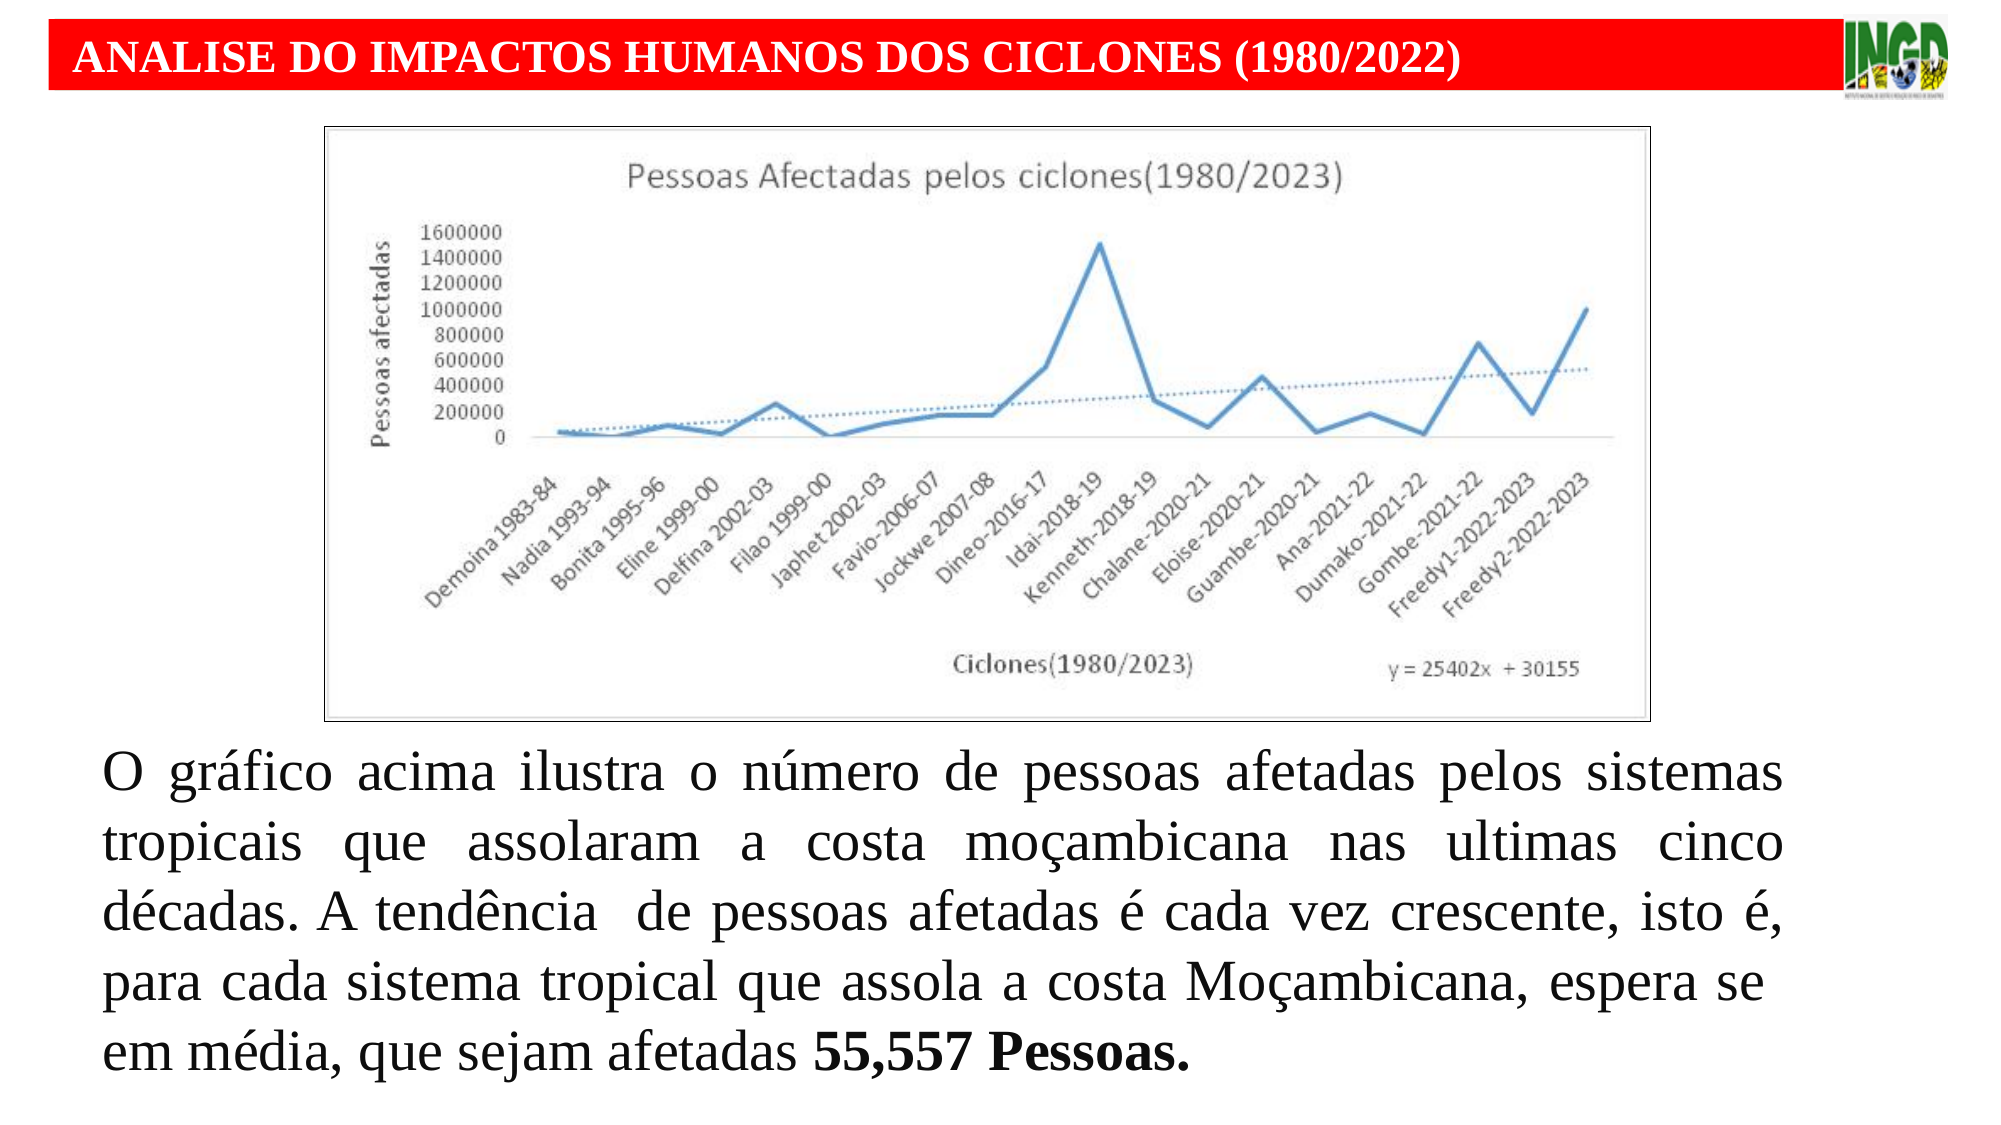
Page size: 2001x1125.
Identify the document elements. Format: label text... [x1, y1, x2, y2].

text_box ANALISE DO IMPACTOS HUMANOS DOS CICLONES (1980/2022) [48, 19, 1837, 91]
text_box O gráfico acima ilustra o número de pessoas afetadas pelos sistemas tropicais que assolaram a costa moçambicana nas ultimas cinco décadas. A tendência de pessoas afetadas é cada vez crescente, isto é, para cada sistema tropical que assola a costa Moçambicana, espera se em média, que sejam afetadas 55,557 Pessoas. [87, 725, 1800, 1090]
picture [1842, 13, 1948, 101]
picture [324, 126, 1651, 722]
